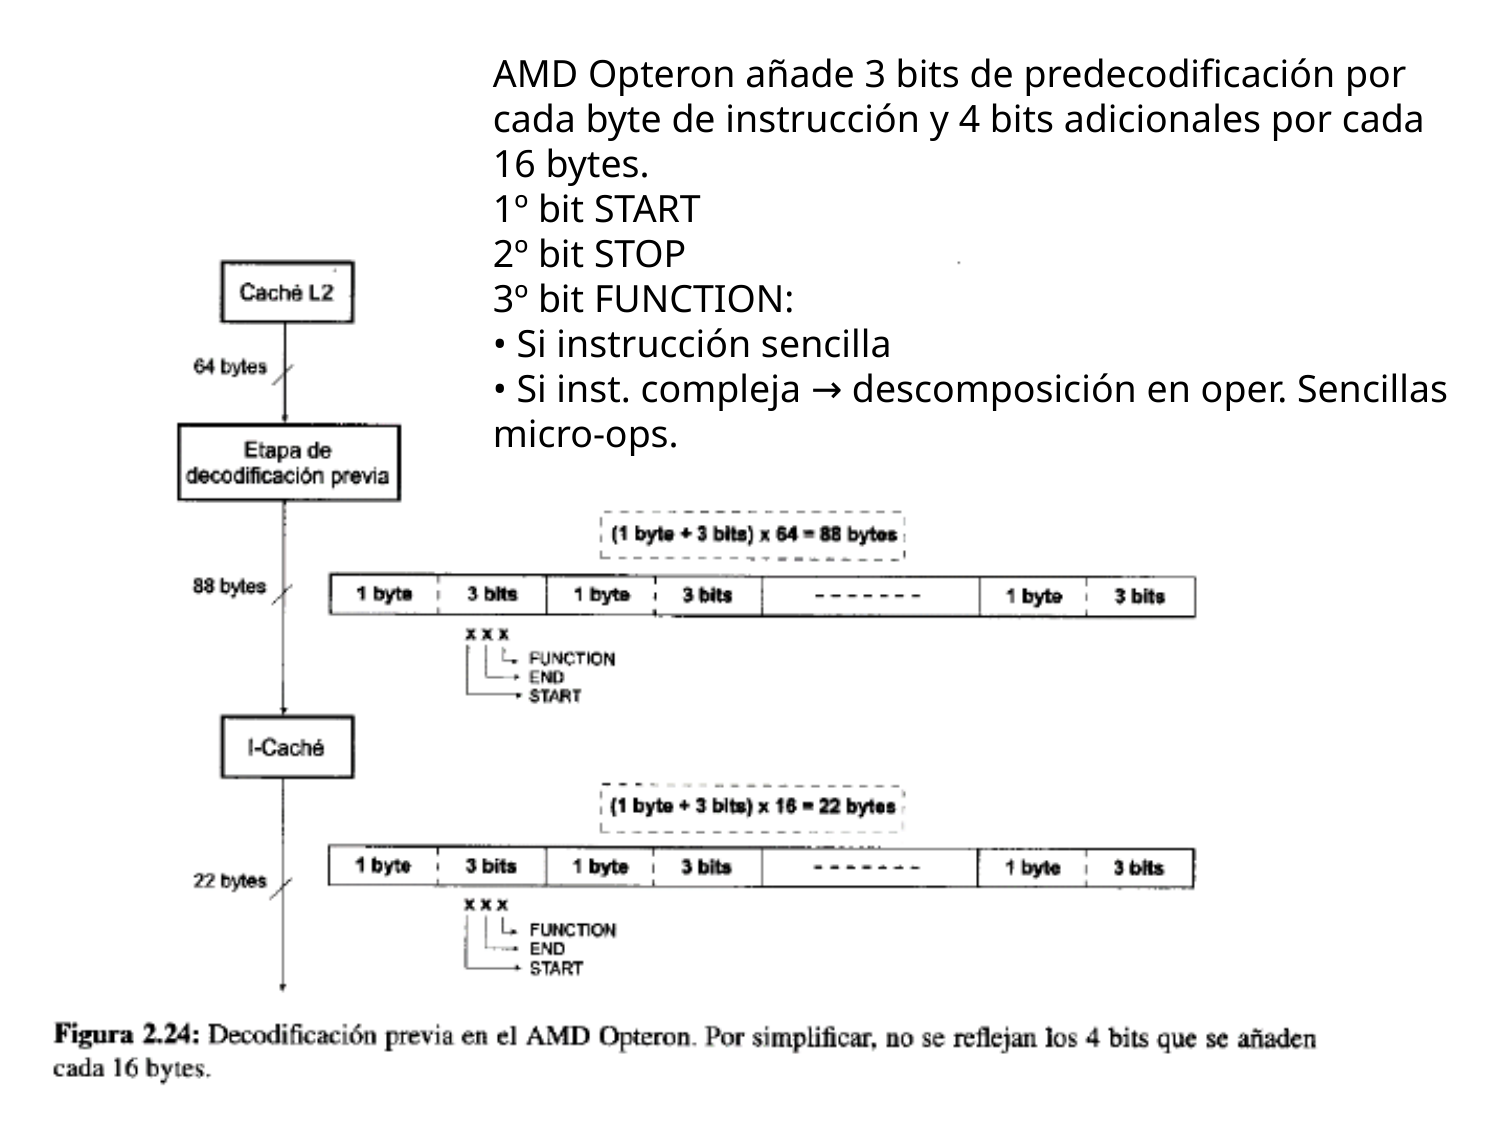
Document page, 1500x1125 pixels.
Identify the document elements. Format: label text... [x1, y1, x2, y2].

picture [0, 191, 1359, 1125]
text_box AMD Opteron añade 3 bits de predecodificación por cada byte de instrucción y 4 bits adicionales por cada 16 bytes. 1º bit START 2º bit STOP 3º bit FUNCTION: • Si instrucción sencilla • Si inst. compleja → descomposición en oper. Sencillas micro-ops. [478, 42, 1477, 463]
